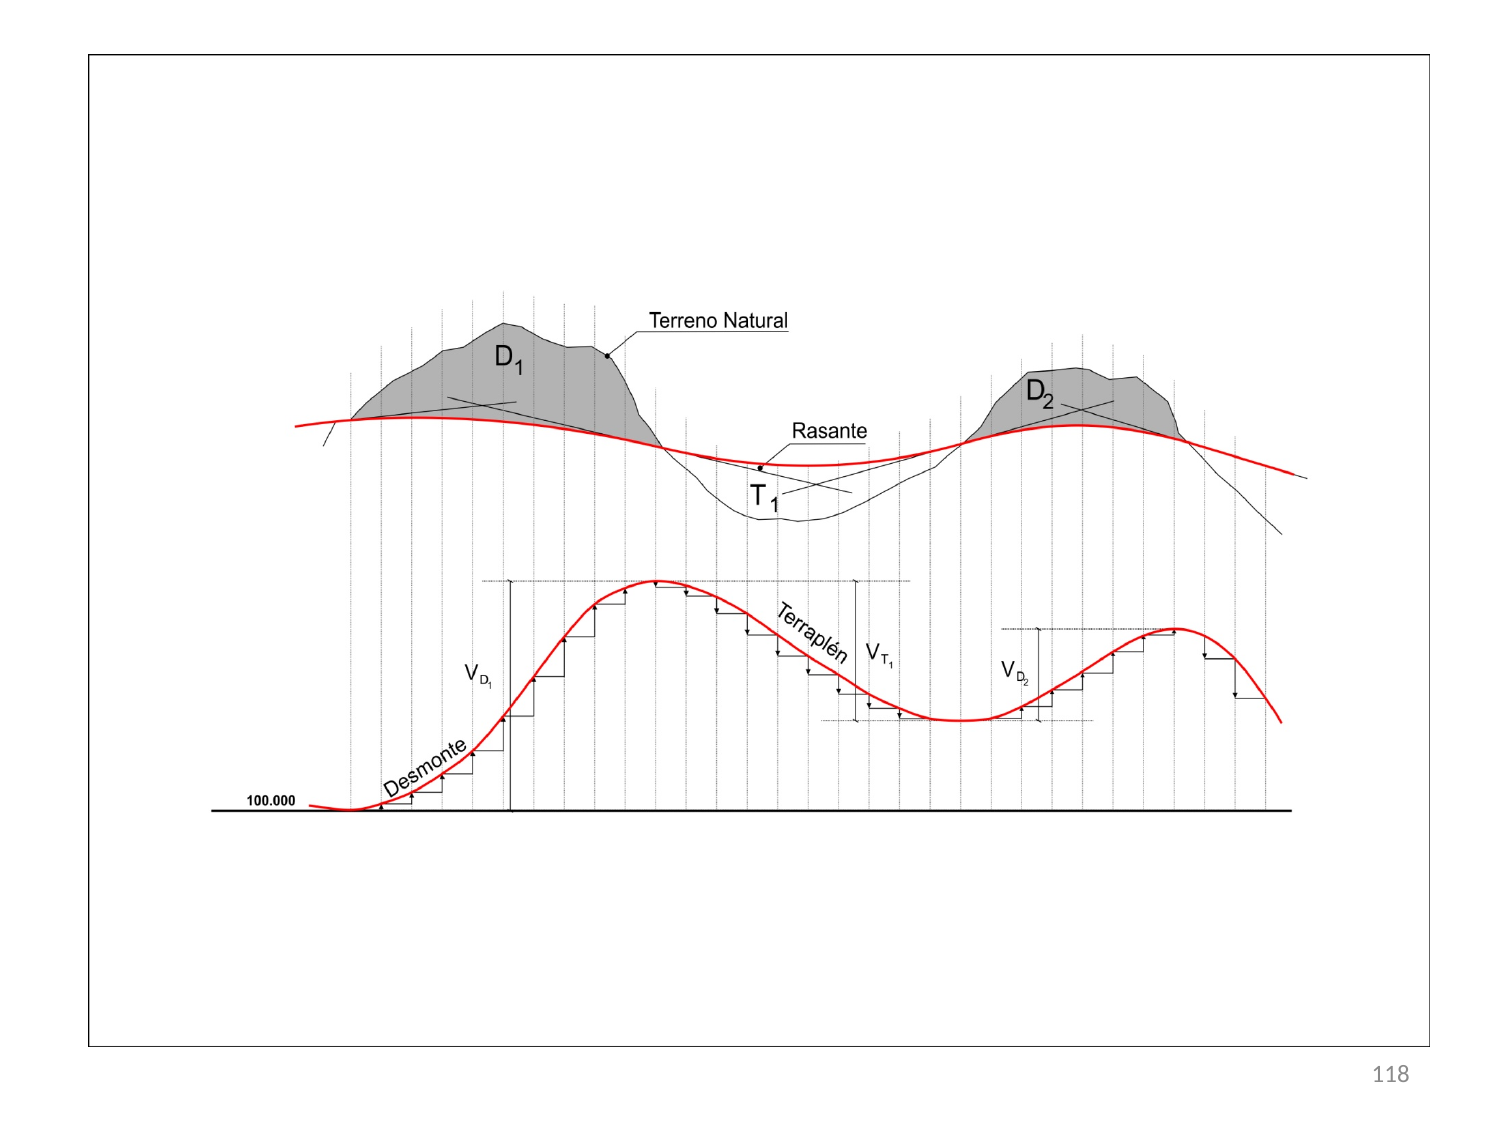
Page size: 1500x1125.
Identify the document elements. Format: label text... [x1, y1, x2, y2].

slide_number 118 [1074, 1054, 1425, 1103]
picture [88, 54, 1430, 1047]
